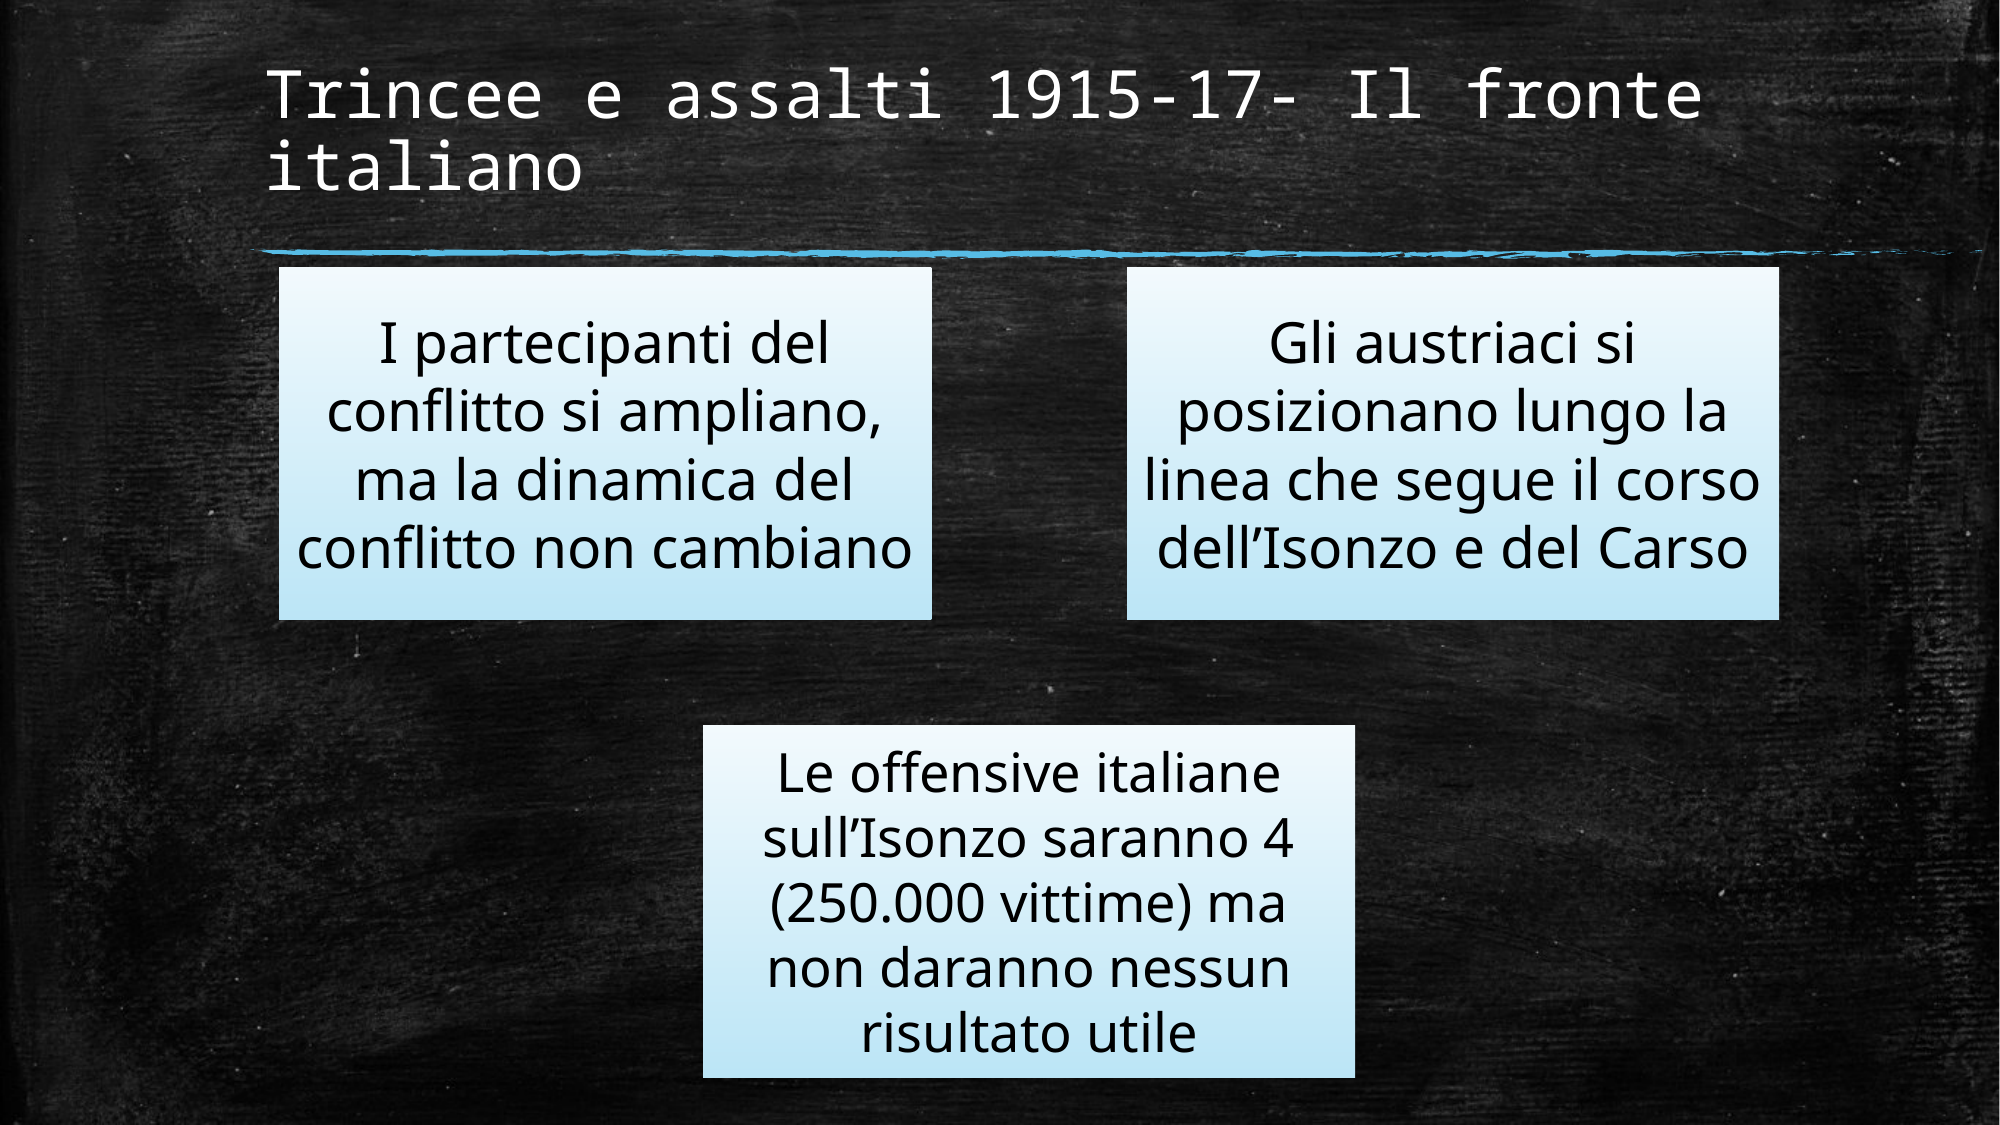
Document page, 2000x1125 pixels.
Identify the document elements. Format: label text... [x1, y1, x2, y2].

title Trincee e assalti 1915-17- Il fronte italiano [249, 45, 1750, 213]
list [279, 267, 1780, 1094]
